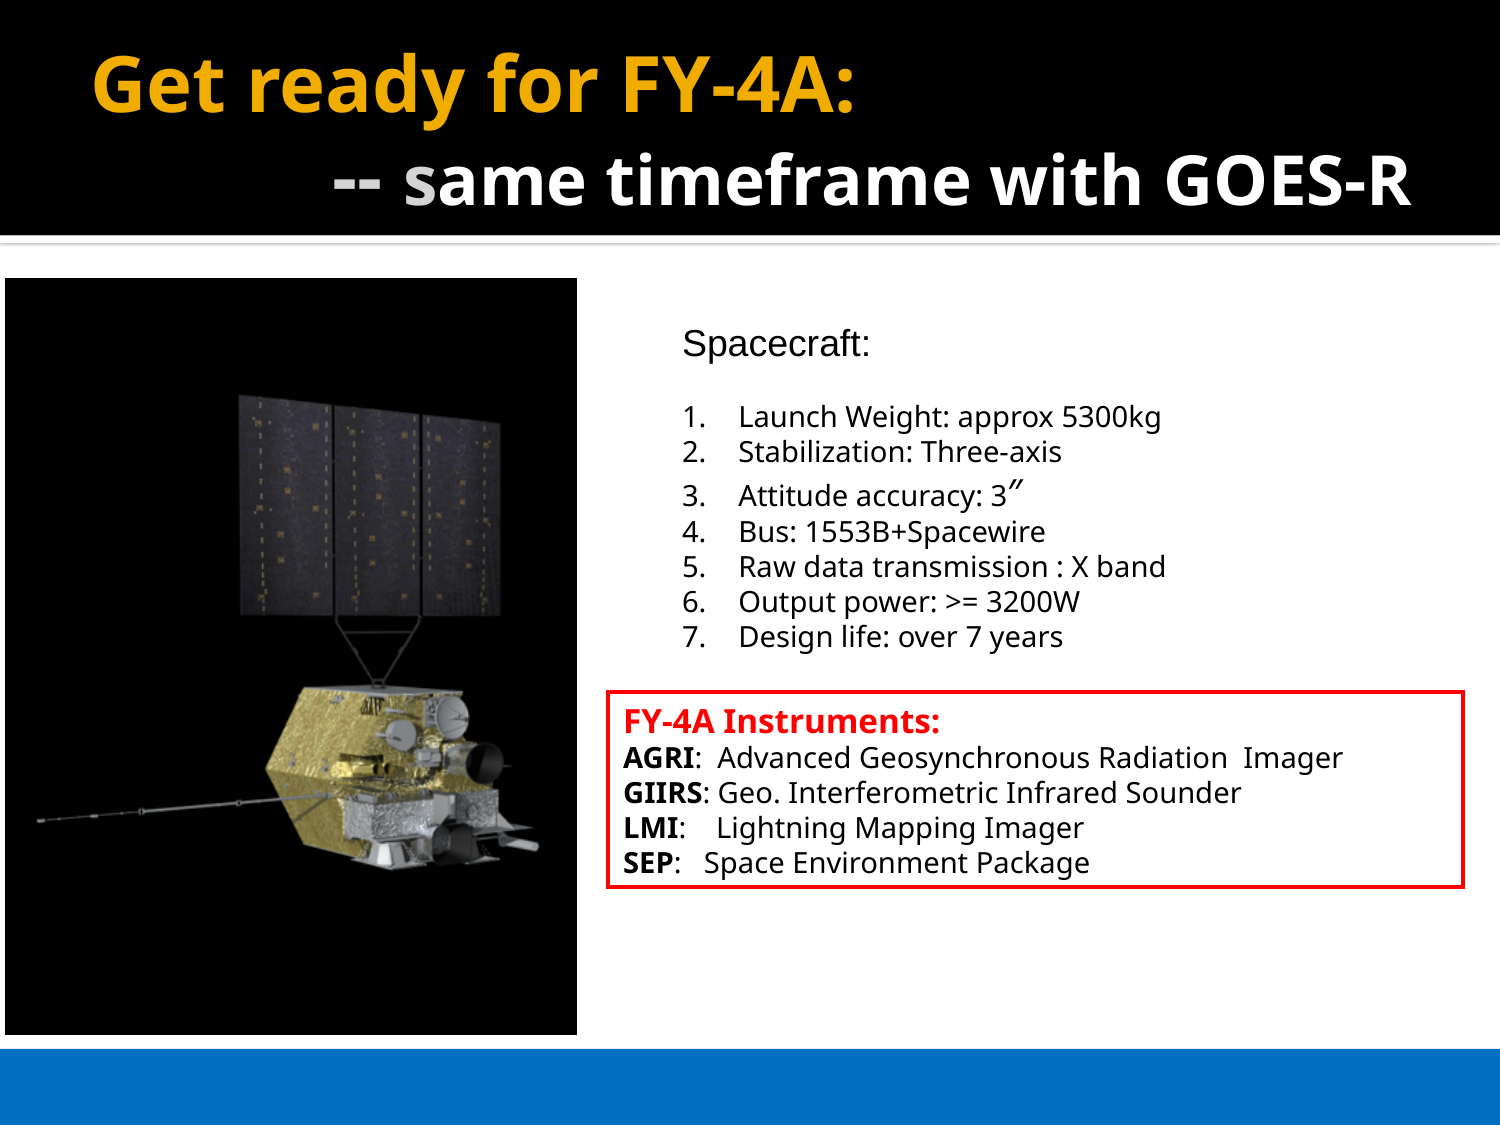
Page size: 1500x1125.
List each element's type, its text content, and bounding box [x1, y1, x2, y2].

title Get ready for FY-4A: -- same timeframe with GOES-R [75, 24, 1425, 231]
text_box FY-4A Instruments: AGRI: Advanced Geosynchronous Radiation Imager GIIRS: Geo. Interferometric Infrared Sounder LMI: Lightning Mapping Imager SEP: Space Environment Package [608, 692, 1464, 887]
text_box Spacecraft: Launch Weight: approx 5300kg Stabilization: Three-axis Attitude accuracy: 3″ Bus: 1553B+Spacewire Raw data transmission : X band Output power: >= 3200W Design life: over 7 years [667, 311, 1473, 661]
picture [5, 278, 577, 1035]
